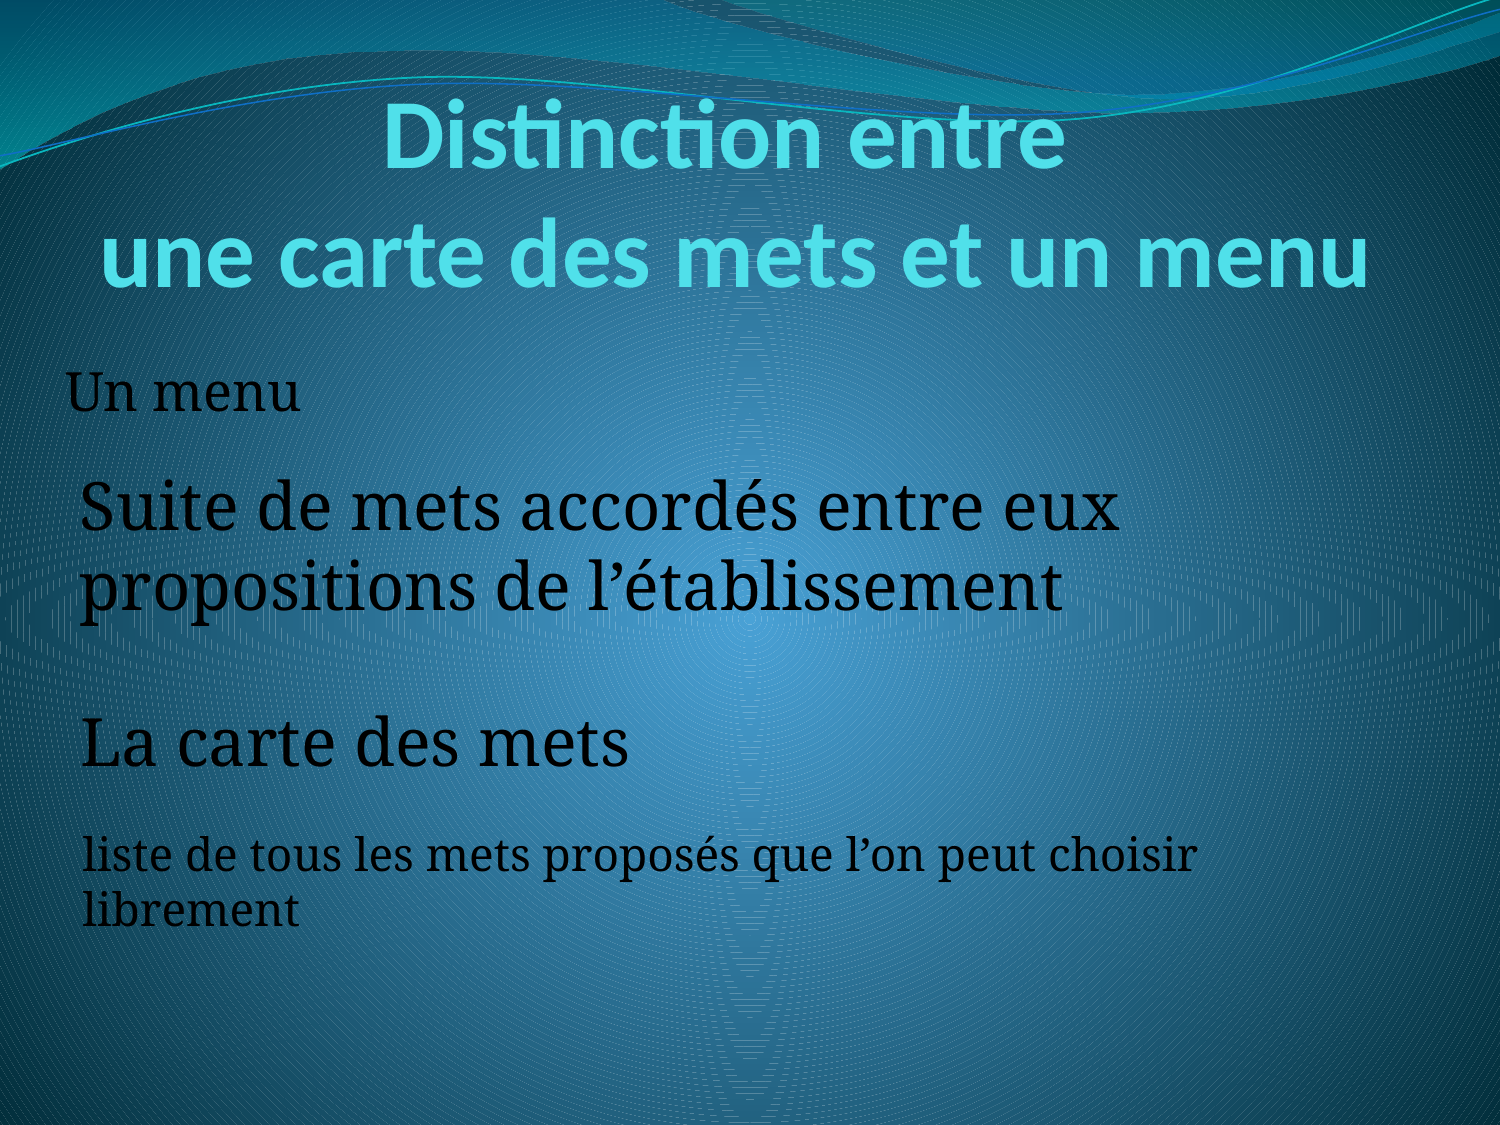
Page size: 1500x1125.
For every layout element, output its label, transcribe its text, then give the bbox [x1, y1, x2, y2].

text_box liste de tous les mets proposés que l’on peut choisir librement [67, 818, 1356, 944]
text_box La carte des mets [64, 692, 1165, 819]
text_box Suite de mets accordés entre eux propositions de l’établissement [64, 456, 1388, 634]
title Distinction entre une carte des mets et un menu [53, 66, 1424, 308]
subtitle Un menu [64, 349, 1115, 456]
